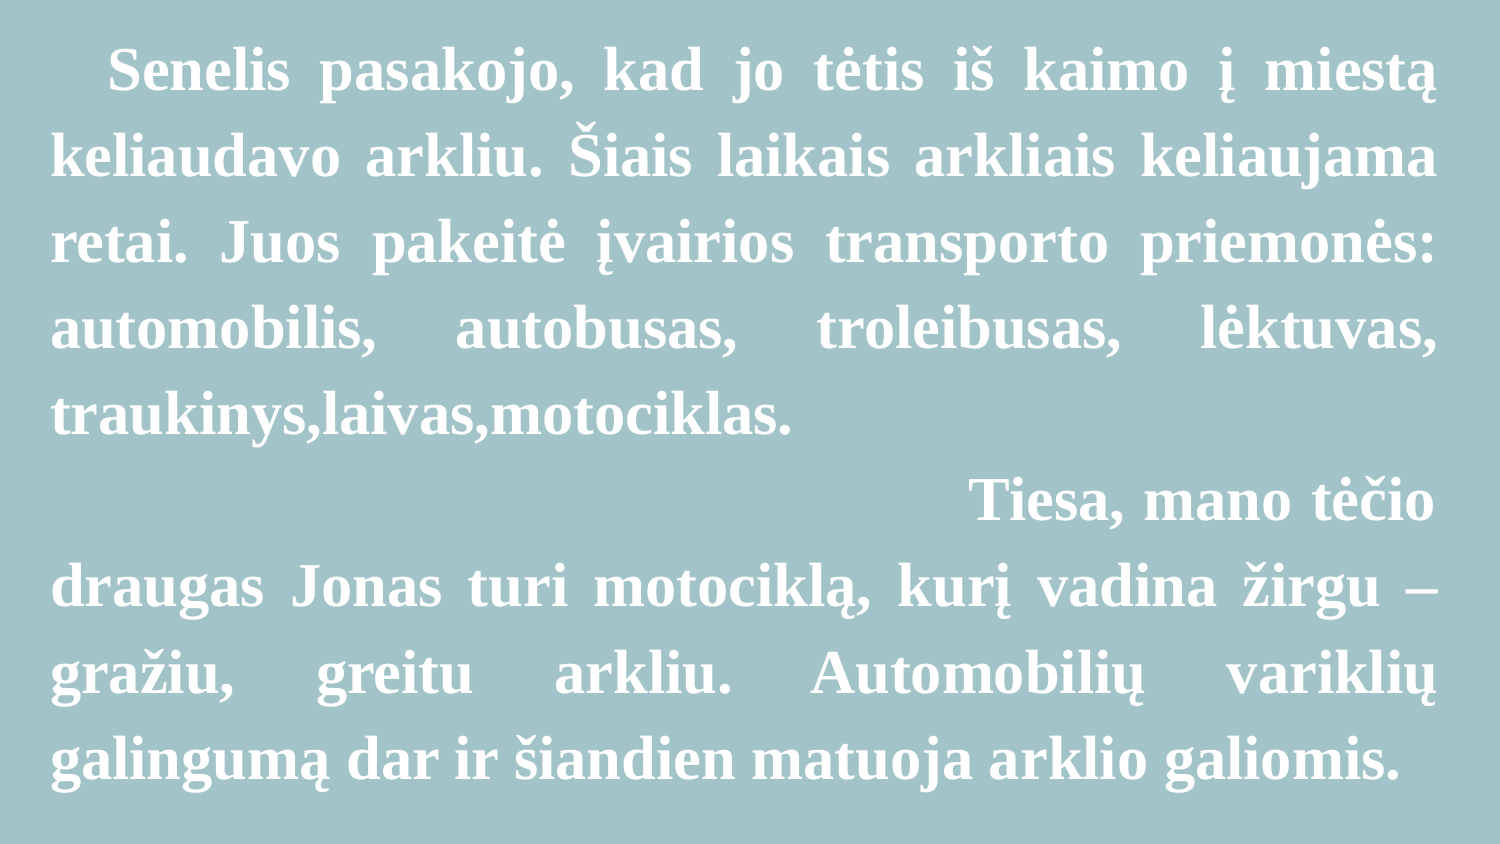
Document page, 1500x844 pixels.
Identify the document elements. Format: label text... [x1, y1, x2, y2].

title Senelis pasakojo, kad jo tėtis iš kaimo į miestą keliaudavo arkliu. Šiais laikais arkliais keliaujama retai. Juos pakeitė įvairios transporto priemonės: automobilis, autobusas, troleibusas, lėktuvas, traukinys,laivas,motociklas. Tiesa, mano tėčio draugas Jonas turi motociklą, kurį vadina žirgu – gražiu, greitu arkliu. Automobilių variklių galingumą dar ir šiandien matuoja arklio galiomis. [34, 99, 1455, 809]
